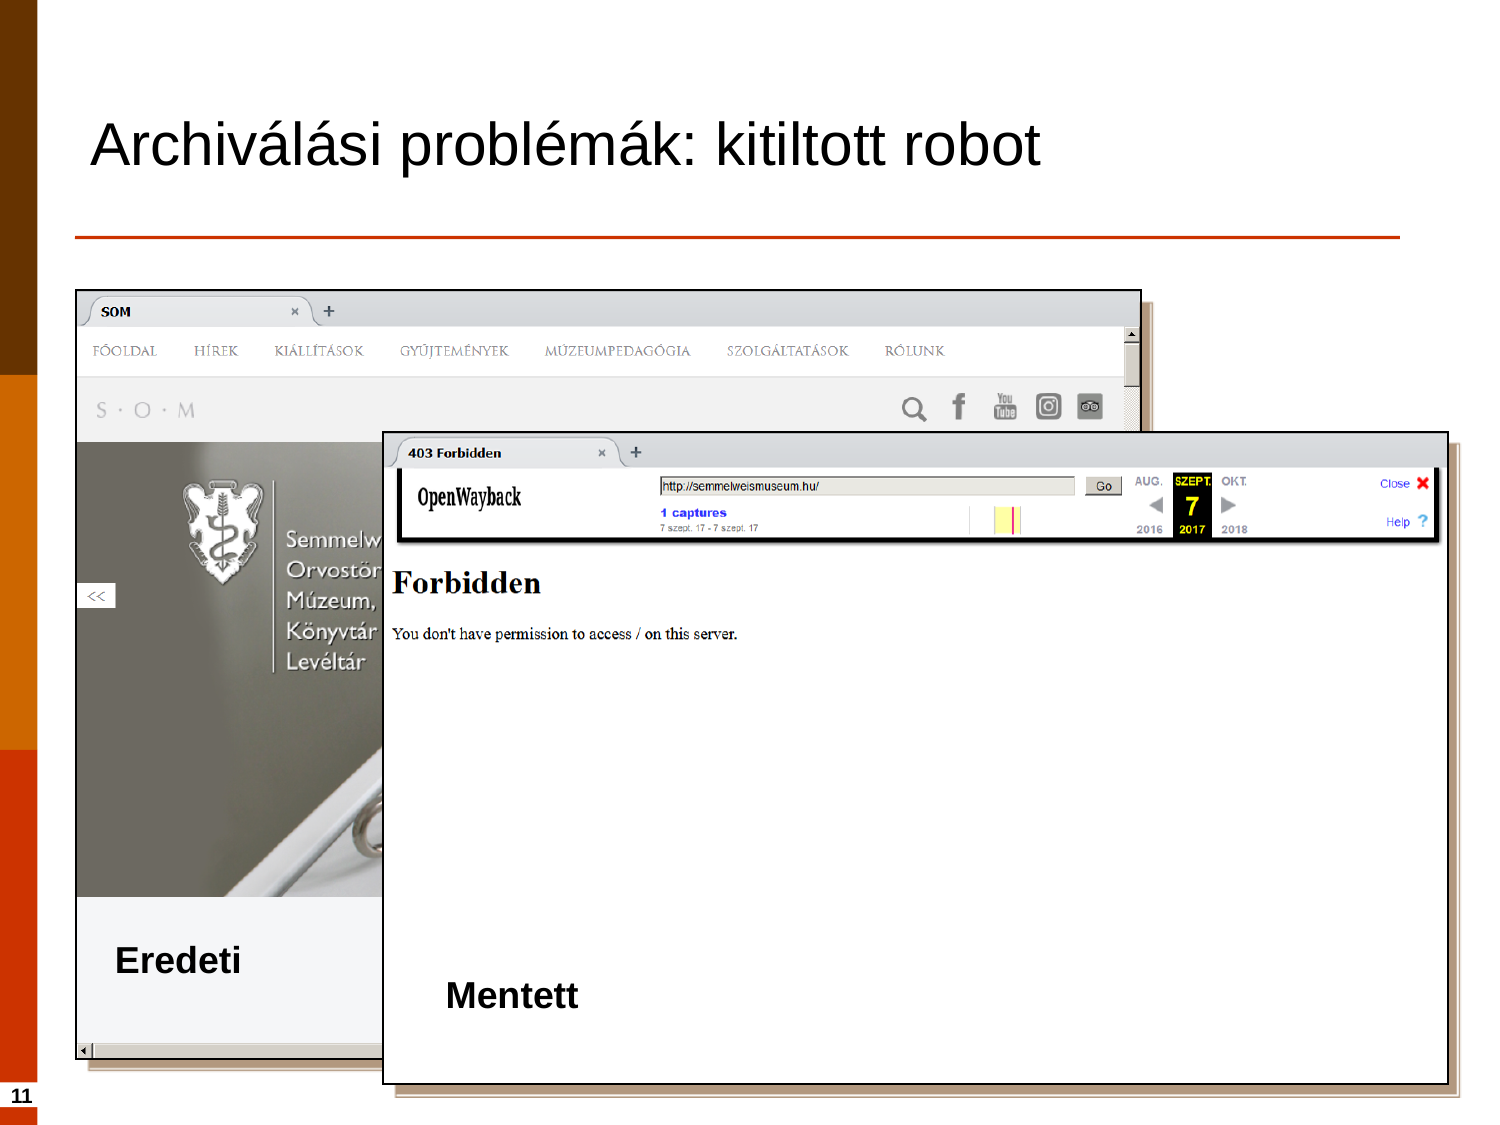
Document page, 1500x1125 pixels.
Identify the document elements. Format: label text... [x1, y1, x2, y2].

title Archiválási problémák: kitiltott robot [74, 77, 1426, 186]
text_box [383, 432, 1447, 1083]
slide_number 11 [0, 1082, 44, 1108]
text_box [76, 290, 1140, 1059]
